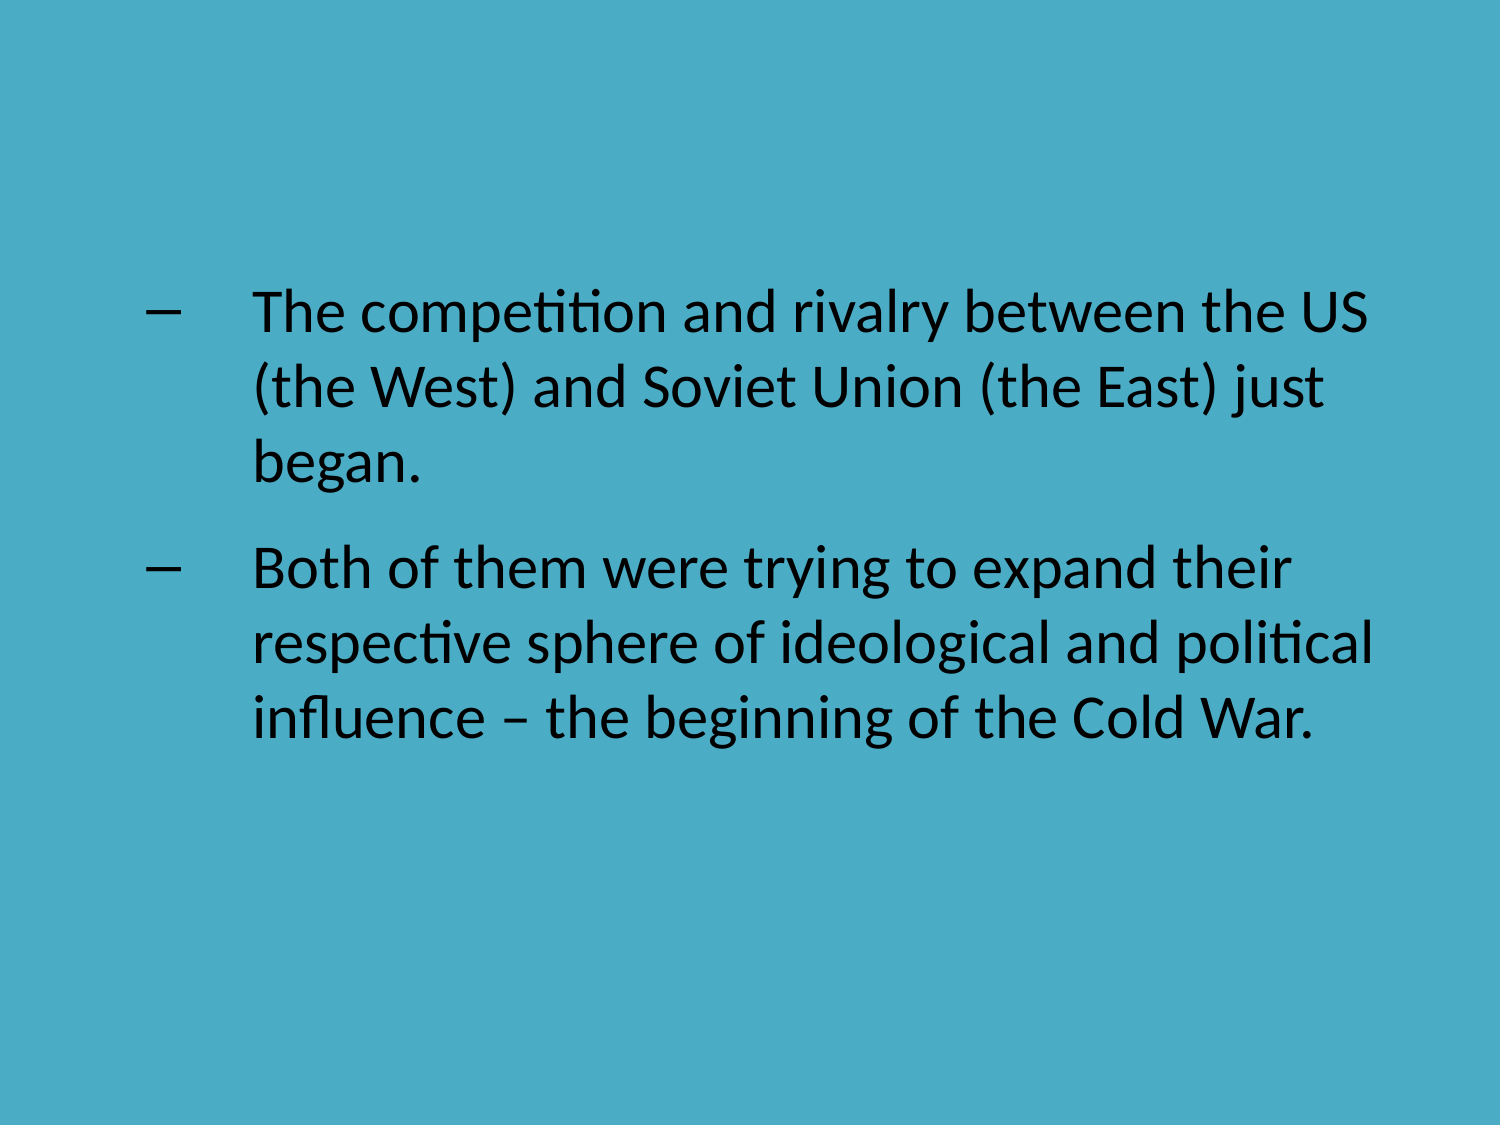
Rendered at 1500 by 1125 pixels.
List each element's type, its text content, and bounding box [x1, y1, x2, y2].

list The competition and rivalry between the US (the West) and Soviet Union (the East) just began. Both of them were trying to expand their respective sphere of ideological and political influence – the beginning of the Cold War. [75, 262, 1425, 1005]
